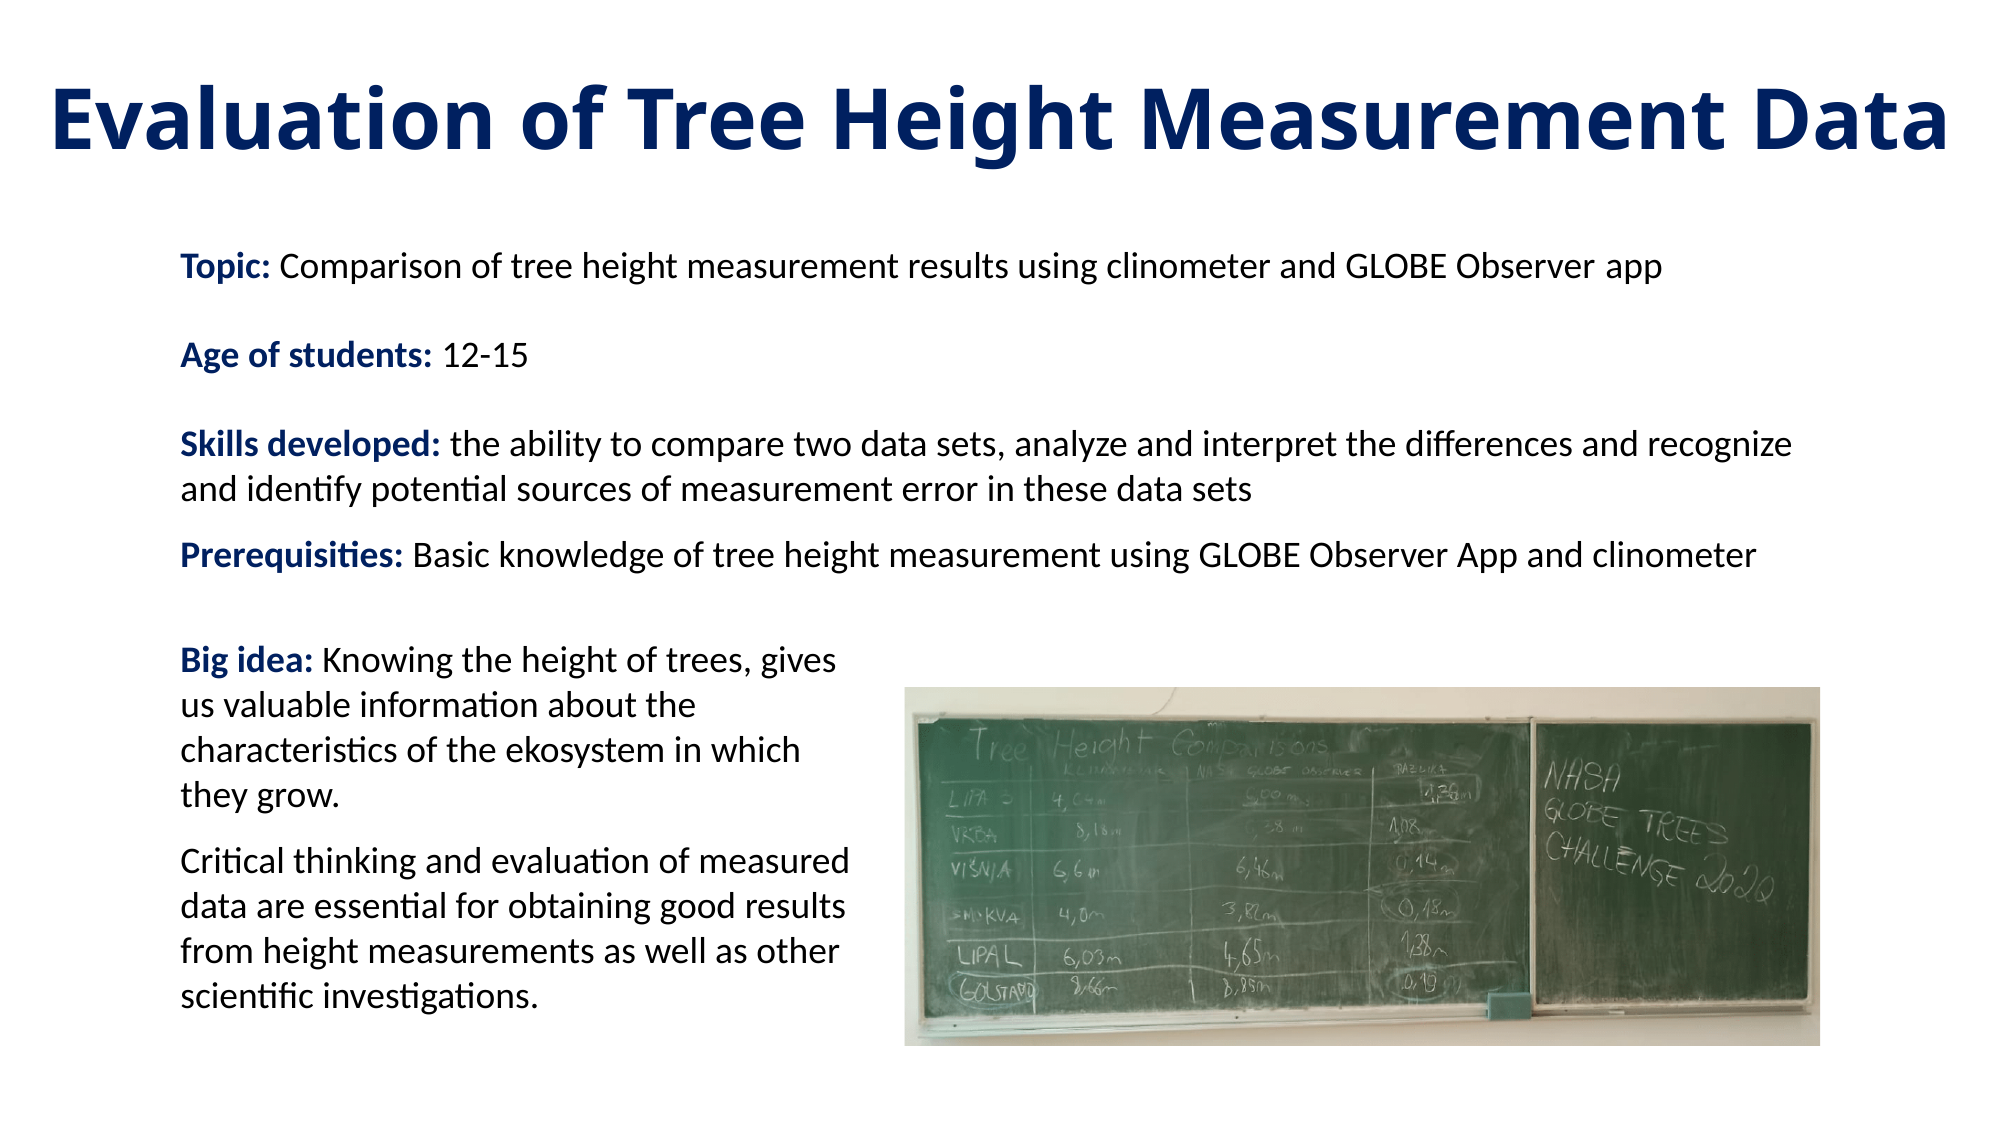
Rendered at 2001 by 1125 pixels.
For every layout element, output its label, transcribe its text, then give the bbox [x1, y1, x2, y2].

picture [903, 687, 1821, 1046]
text_box Topic: Comparison of tree height measurement results using clinometer and GLOBE Observer app Age of students: 12-15 Skills developed: the ability to compare two data sets, analyze and interpret the differences and recognize and identify potential sources of measurement error in these data sets Prerequisities: Basic knowledge of tree height measurement using GLOBE Observer App and clinometer [165, 233, 1835, 623]
subtitle Big idea: Knowing the height of trees, gives us valuable information about the characteristics of the ekosystem in which they grow. Critical thinking and evaluation of measured data are essential for obtaining good results from height measurements as well as other scientific investigations. [165, 627, 889, 867]
text_box Evaluation of Tree Height Measurement Data [0, 58, 2000, 186]
